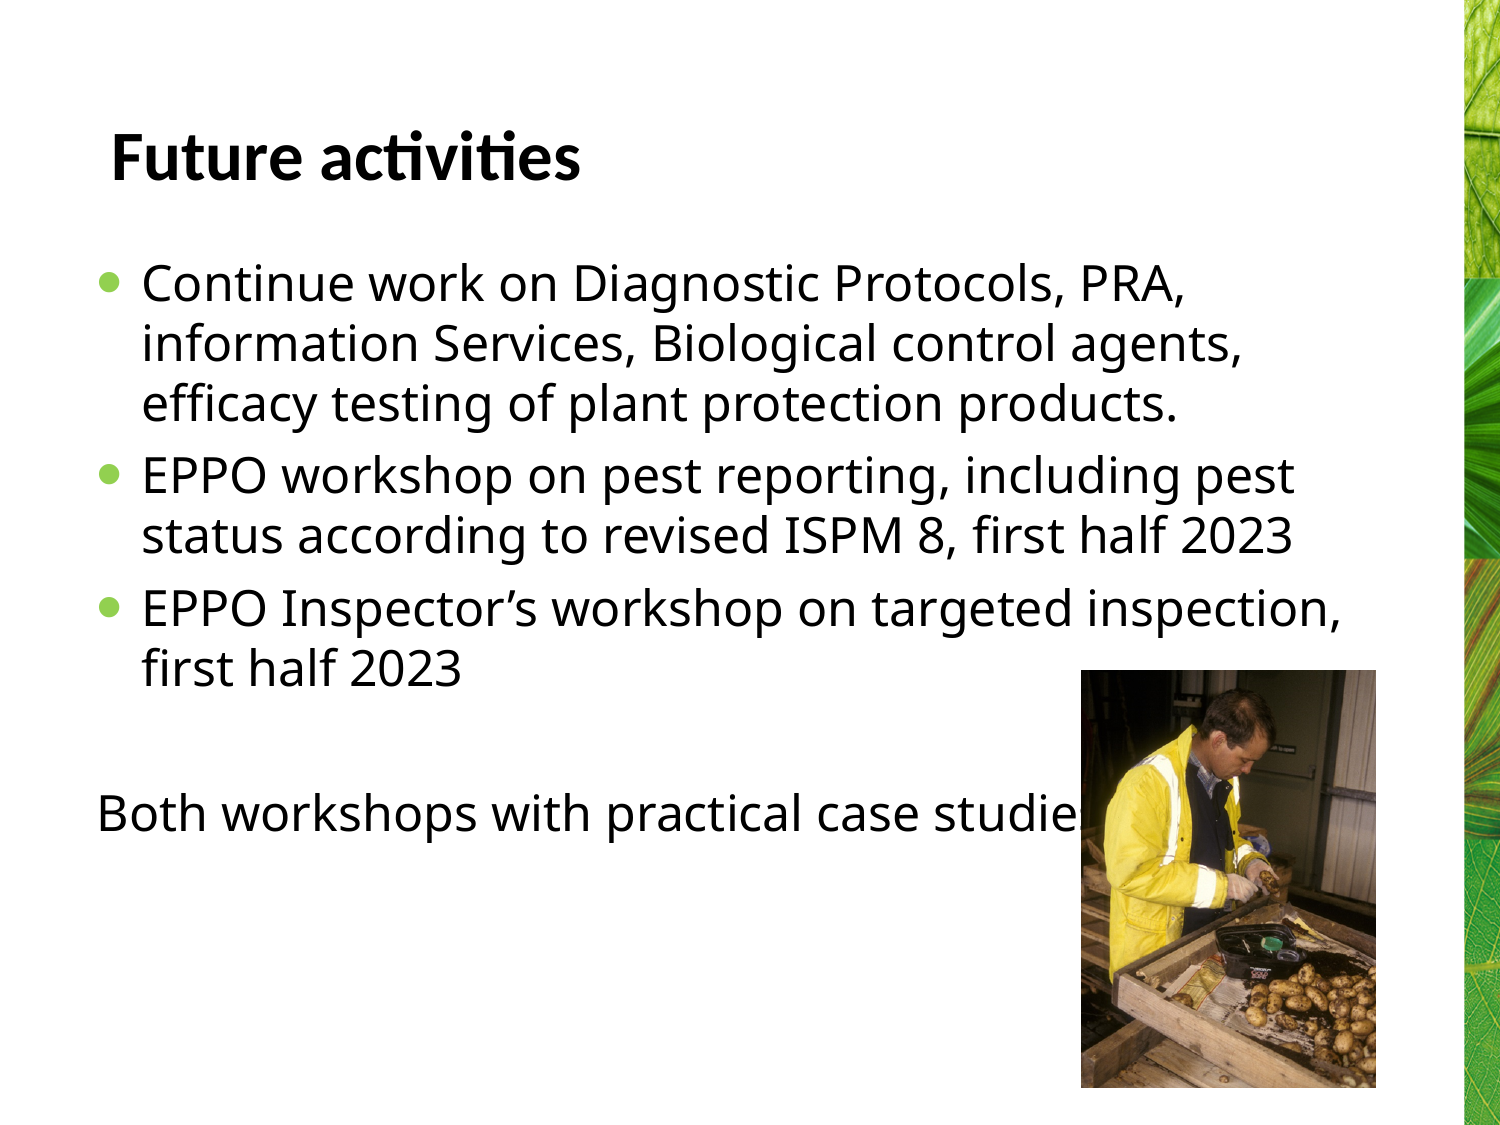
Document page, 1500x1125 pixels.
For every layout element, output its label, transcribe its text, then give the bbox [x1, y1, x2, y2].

list Continue work on Diagnostic Protocols, PRA, information Services, Biological control agents, efficacy testing of plant protection products. EPPO workshop on pest reporting, including pest status according to revised ISPM 8, first half 2023 EPPO Inspector’s workshop on targeted inspection, first half 2023 Both workshops with practical case studies [81, 243, 1419, 1043]
title Future activities [81, 62, 1405, 241]
picture [1464, 0, 1500, 1125]
picture [1081, 670, 1377, 1089]
